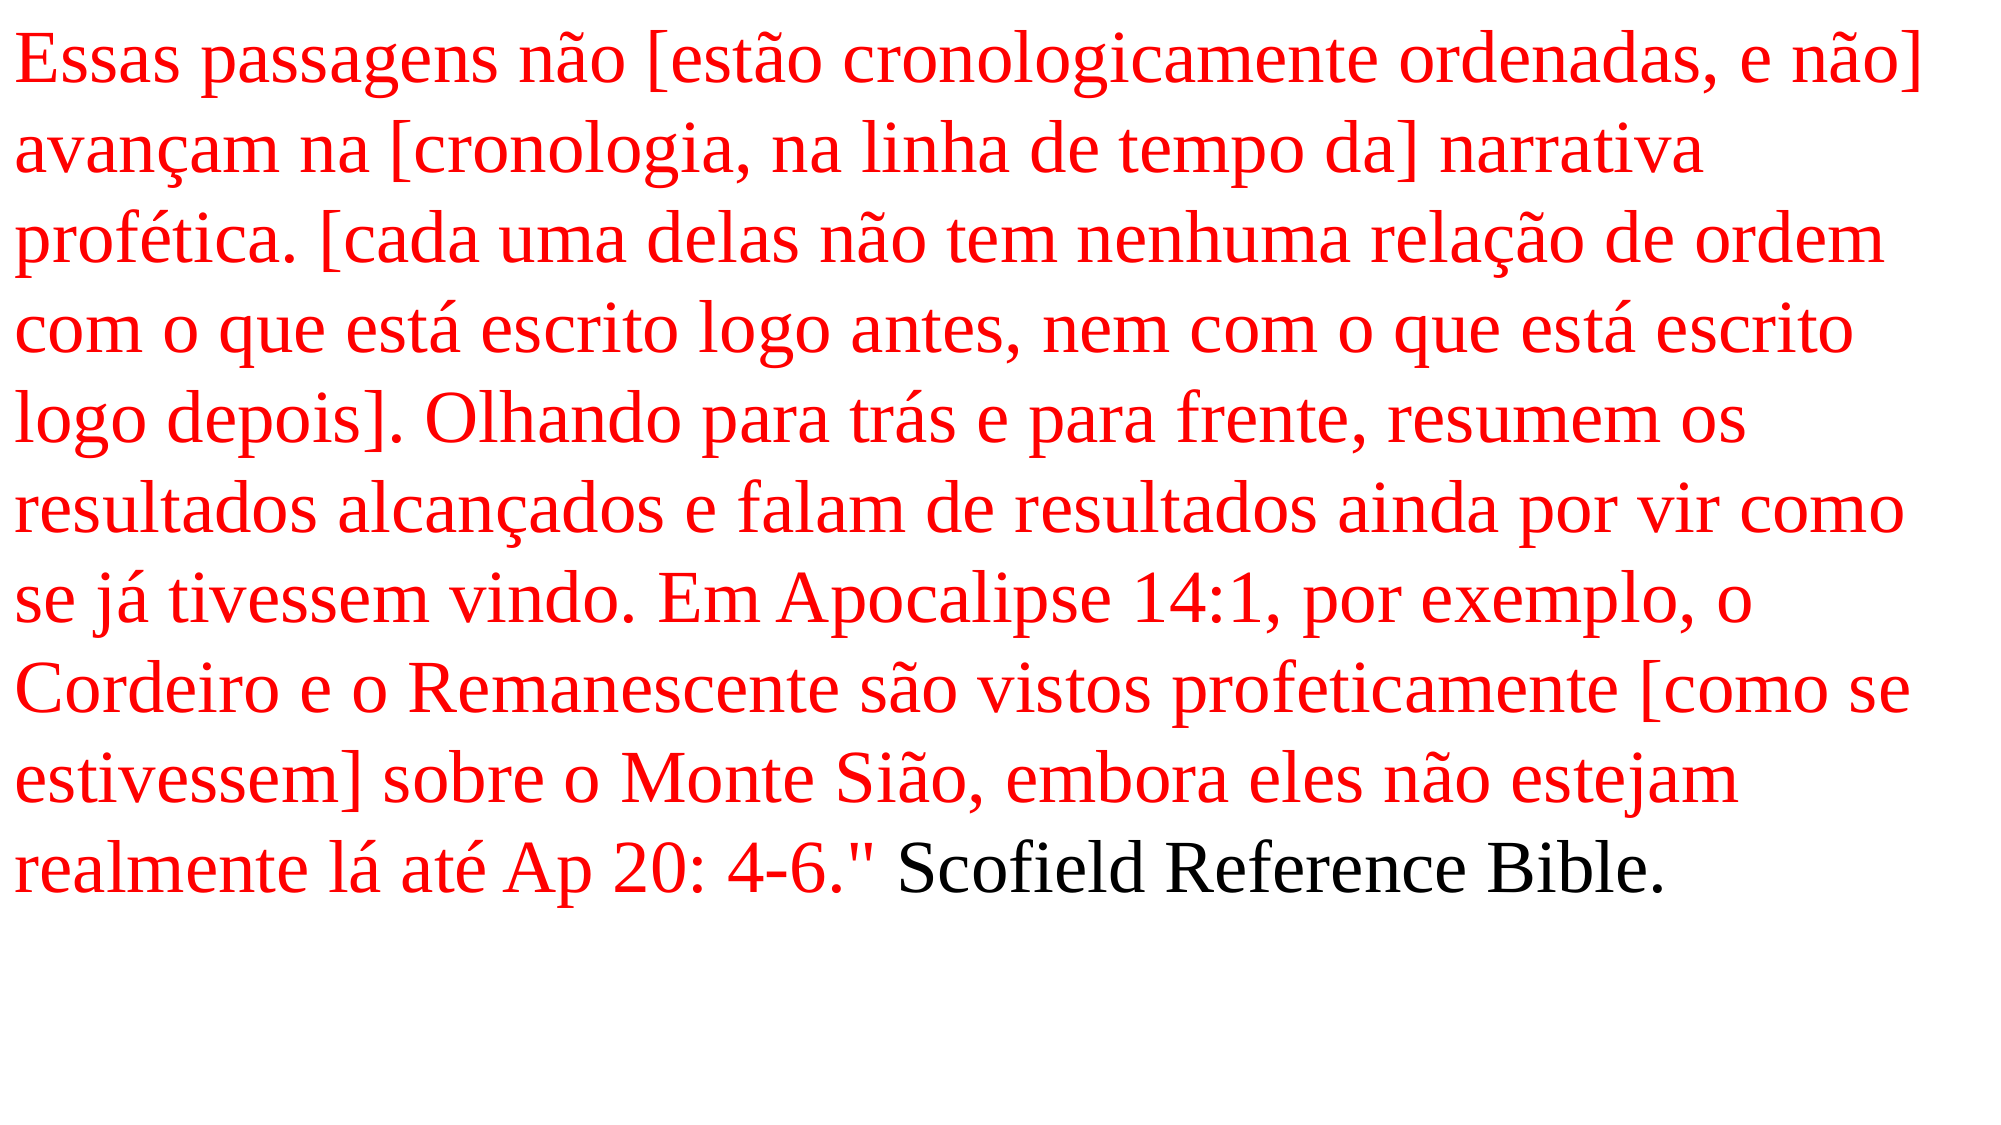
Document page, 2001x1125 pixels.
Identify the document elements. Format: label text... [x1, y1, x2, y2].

text_box Essas passagens não [estão cronologicamente ordenadas, e não] avançam na [cronologia, na linha de tempo da] narrativa profética. [cada uma delas não tem nenhuma relação de ordem com o que está escrito logo antes, nem com o que está escrito logo depois]. Olhando para trás e para frente, resumem os resultados alcançados e falam de resultados ainda por vir como se já tivessem vindo. Em Apocalipse 14:1, por exemplo, o Cordeiro e o Remanescente são vistos profeticamente [como se estivessem] sobre o Monte Sião, embora eles não estejam realmente lá até Ap 20: 4-6." Scofield Reference Bible. [0, 0, 2000, 965]
